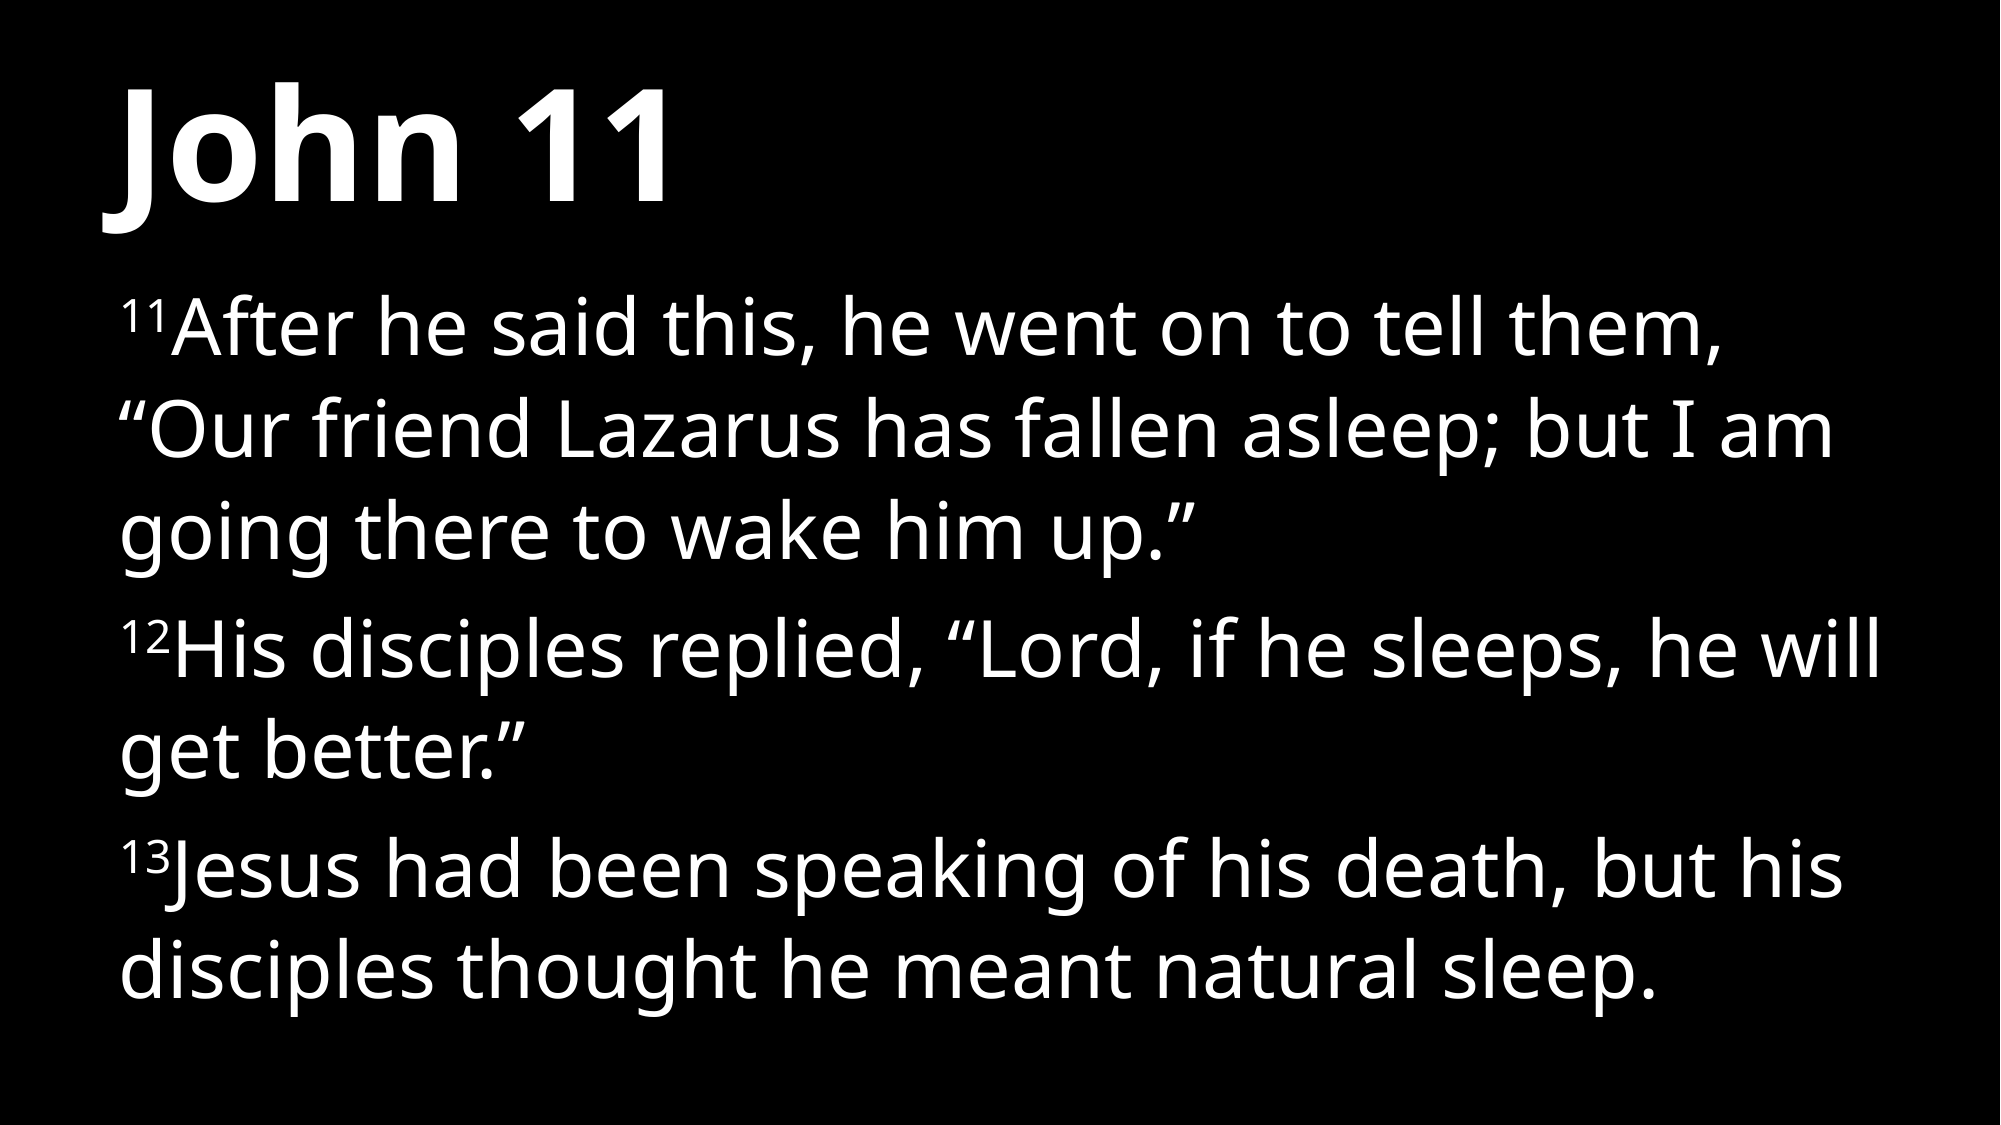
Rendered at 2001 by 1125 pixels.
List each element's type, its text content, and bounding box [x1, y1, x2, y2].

title John 11 [99, 45, 1900, 233]
list 11After he said this, he went on to tell them, “Our friend Lazarus has fallen asleep; but I am going there to wake him up.” 12His disciples replied, “Lord, if he sleeps, he will get better.” 13Jesus had been speaking of his death, but his disciples thought he meant natural sleep. [103, 262, 1904, 1005]
